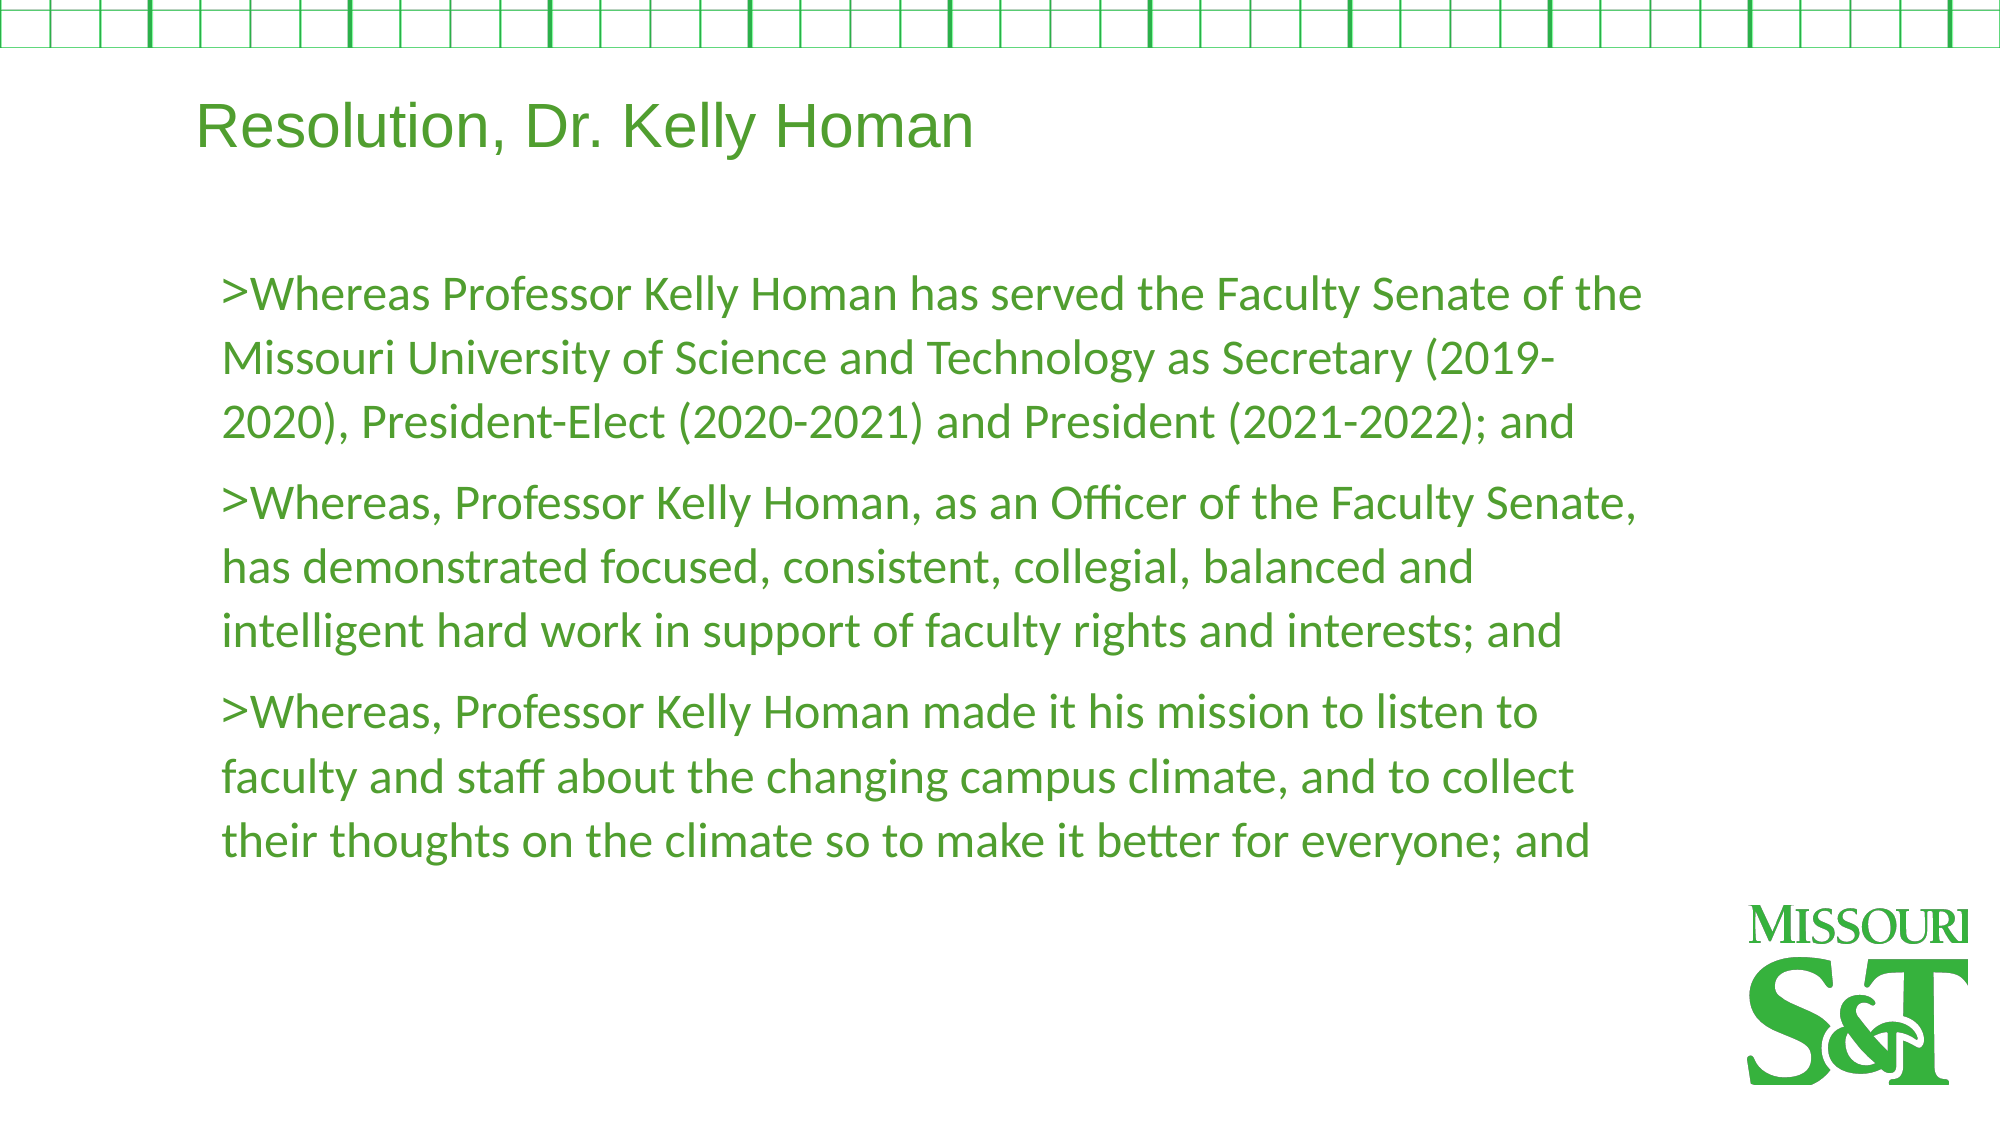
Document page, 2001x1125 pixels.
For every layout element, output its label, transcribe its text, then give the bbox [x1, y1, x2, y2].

list Resolution, Dr. Kelly Homan [180, 85, 1971, 249]
picture [0, 0, 2000, 48]
picture [1747, 905, 1968, 1085]
list Whereas Professor Kelly Homan has served the Faculty Senate of the Missouri University of Science and Technology as Secretary (2019-2020), President-Elect (2020-2021) and President (2021-2022); and Whereas, Professor Kelly Homan, as an Officer of the Faculty Senate, has demonstrated focused, consistent, collegial, balanced and intelligent hard work in support of faculty rights and interests; and Whereas, Professor Kelly Homan made it his mission to listen to faculty and staff about the changing campus climate, and to collect their thoughts on the climate so to make it better for everyone; and [206, 249, 1691, 935]
